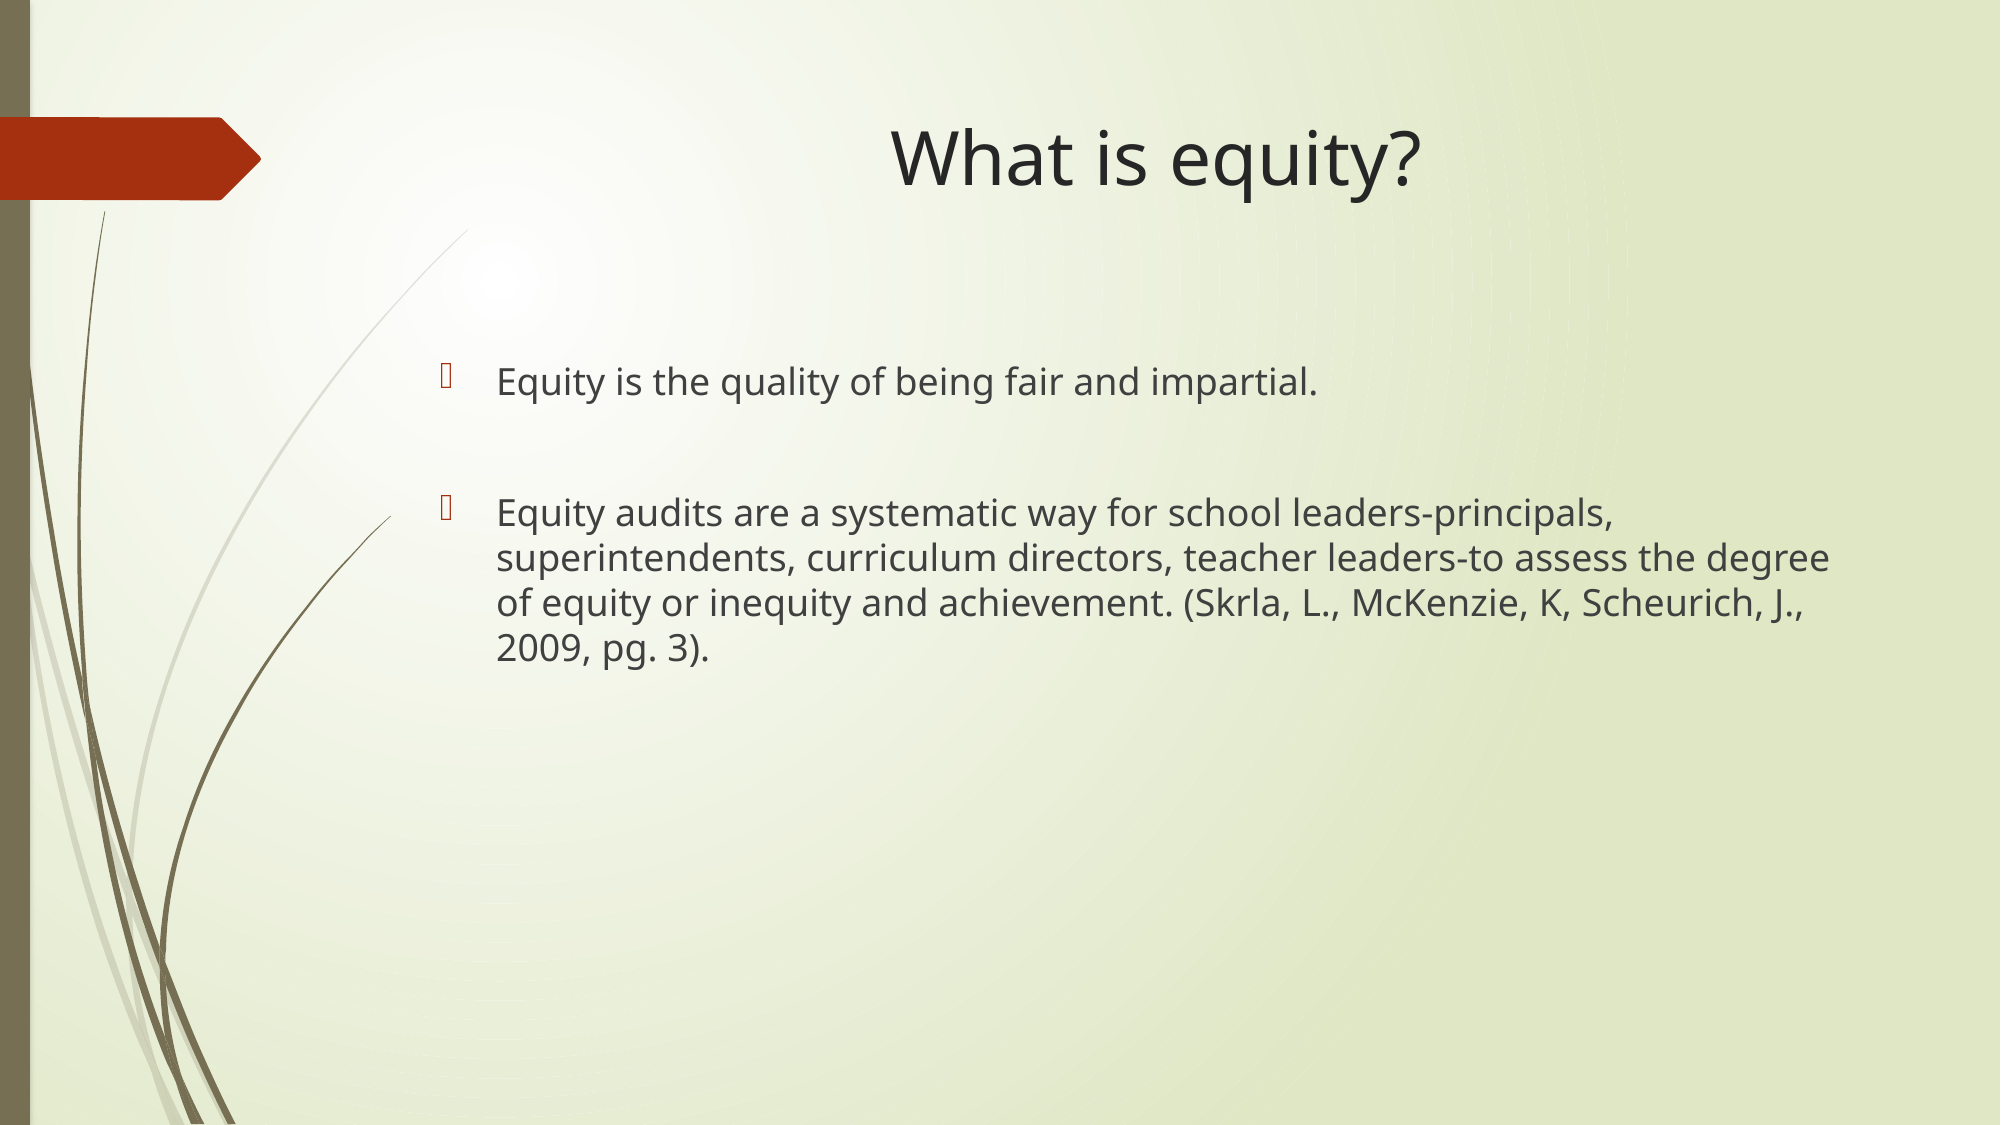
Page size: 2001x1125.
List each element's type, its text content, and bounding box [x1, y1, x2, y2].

title What is equity? [425, 102, 1888, 313]
list Equity is the quality of being fair and impartial. Equity audits are a systematic way for school leaders-principals, superintendents, curriculum directors, teacher leaders-to assess the degree of equity or inequity and achievement. (Skrla, L., McKenzie, K, Scheurich, J., 2009, pg. 3). [424, 350, 1888, 970]
